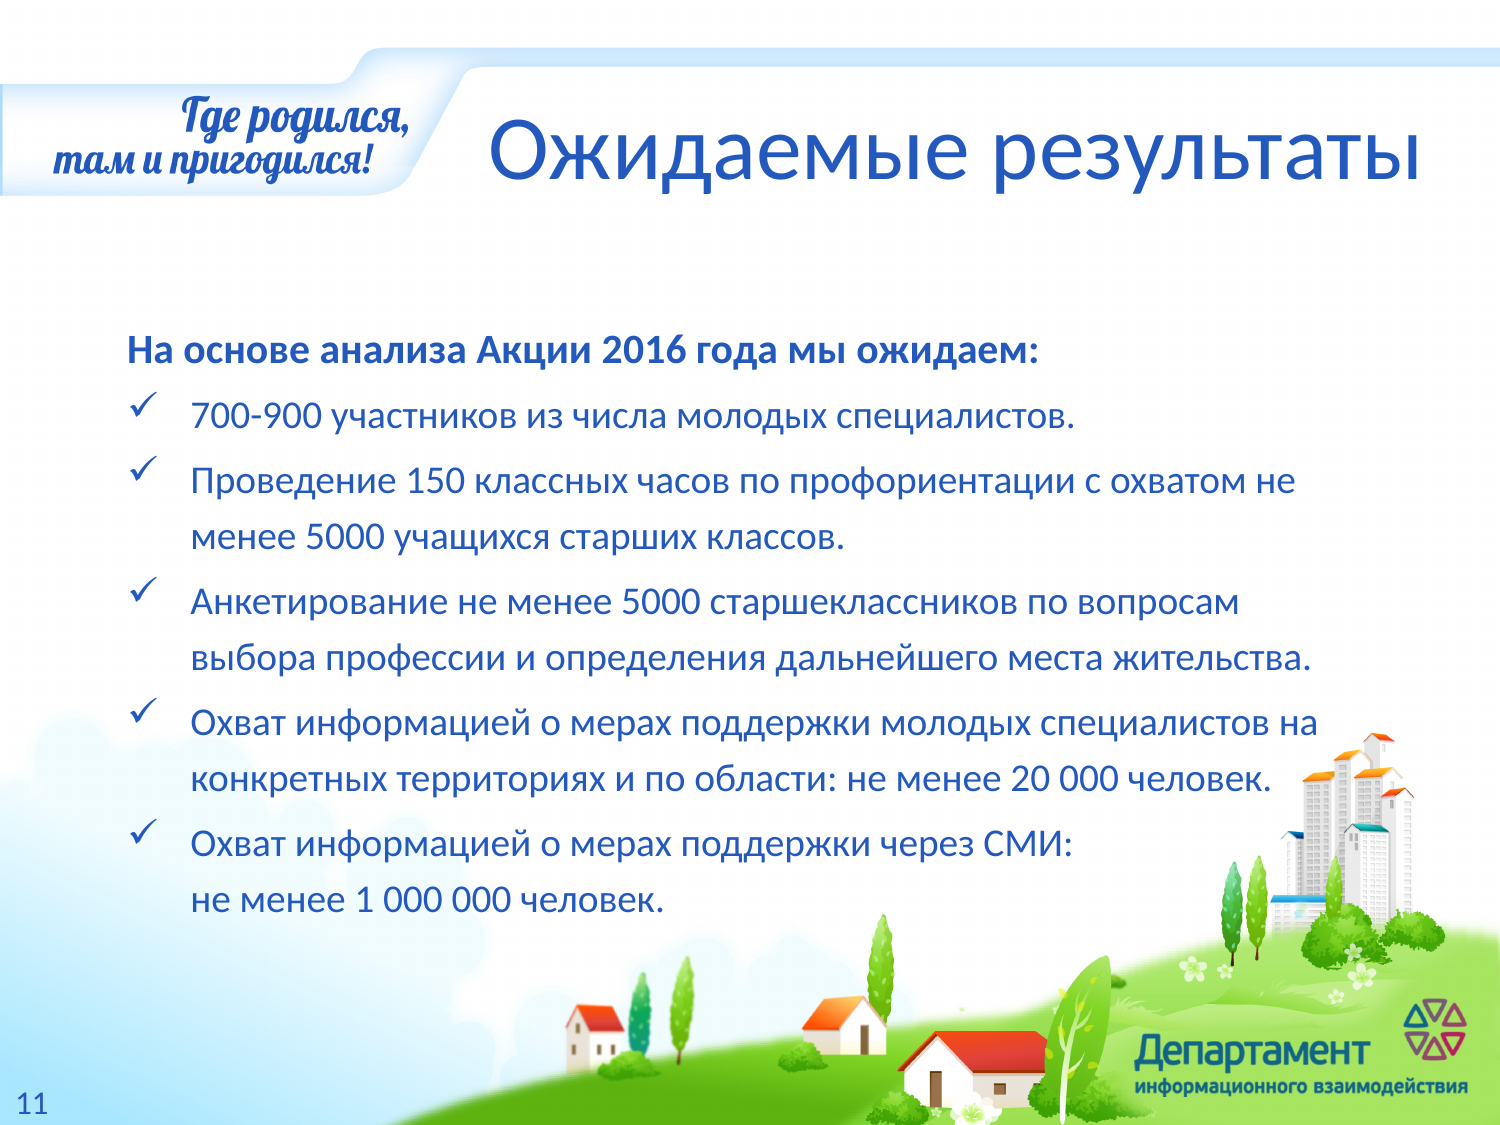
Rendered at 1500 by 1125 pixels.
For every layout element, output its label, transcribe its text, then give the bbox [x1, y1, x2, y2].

picture [0, 0, 1500, 1125]
title Ожидаемые результаты [431, 78, 1482, 209]
slide_number 11 [0, 1070, 350, 1125]
subtitle На основе анализа Акции 2016 года мы ожидаем: 700-900 участников из числа молодых специалистов. Проведение 150 классных часов по профориентации с охватом не менее 5000 учащихся старших классов. Анкетирование не менее 5000 старшеклассников по вопросам выбора профессии и определения дальнейшего места жительства. Охват информацией о мерах поддержки молодых специалистов на конкретных территориях и по области: не менее 20 000 человек. Охват информацией о мерах поддержки через СМИ: не менее 1 000 000 человек. [112, 255, 1341, 988]
